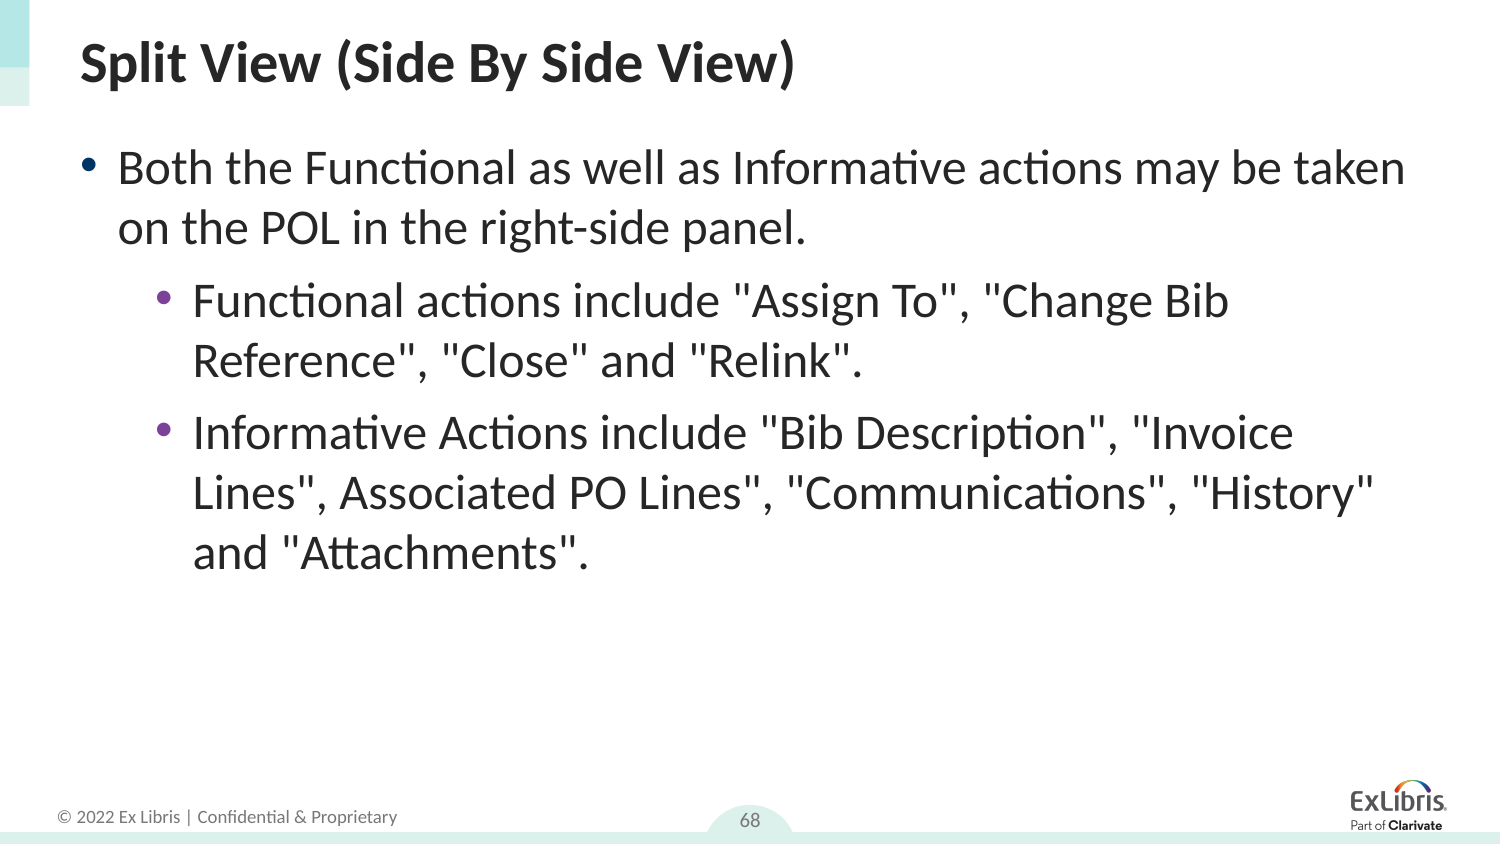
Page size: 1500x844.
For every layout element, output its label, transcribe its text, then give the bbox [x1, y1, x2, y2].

title Split View (Side By Side View) [64, 11, 1447, 107]
picture [1351, 780, 1447, 830]
slide_number 68 [705, 789, 795, 844]
list Both the Functional as well as Informative actions may be taken on the POL in the right-side panel. Functional actions include "Assign To", "Change Bib Reference", "Close" and "Relink". Informative Actions include "Bib Description", "Invoice Lines", Associated PO Lines", "Communications", "History" and "Attachments". [64, 126, 1447, 765]
